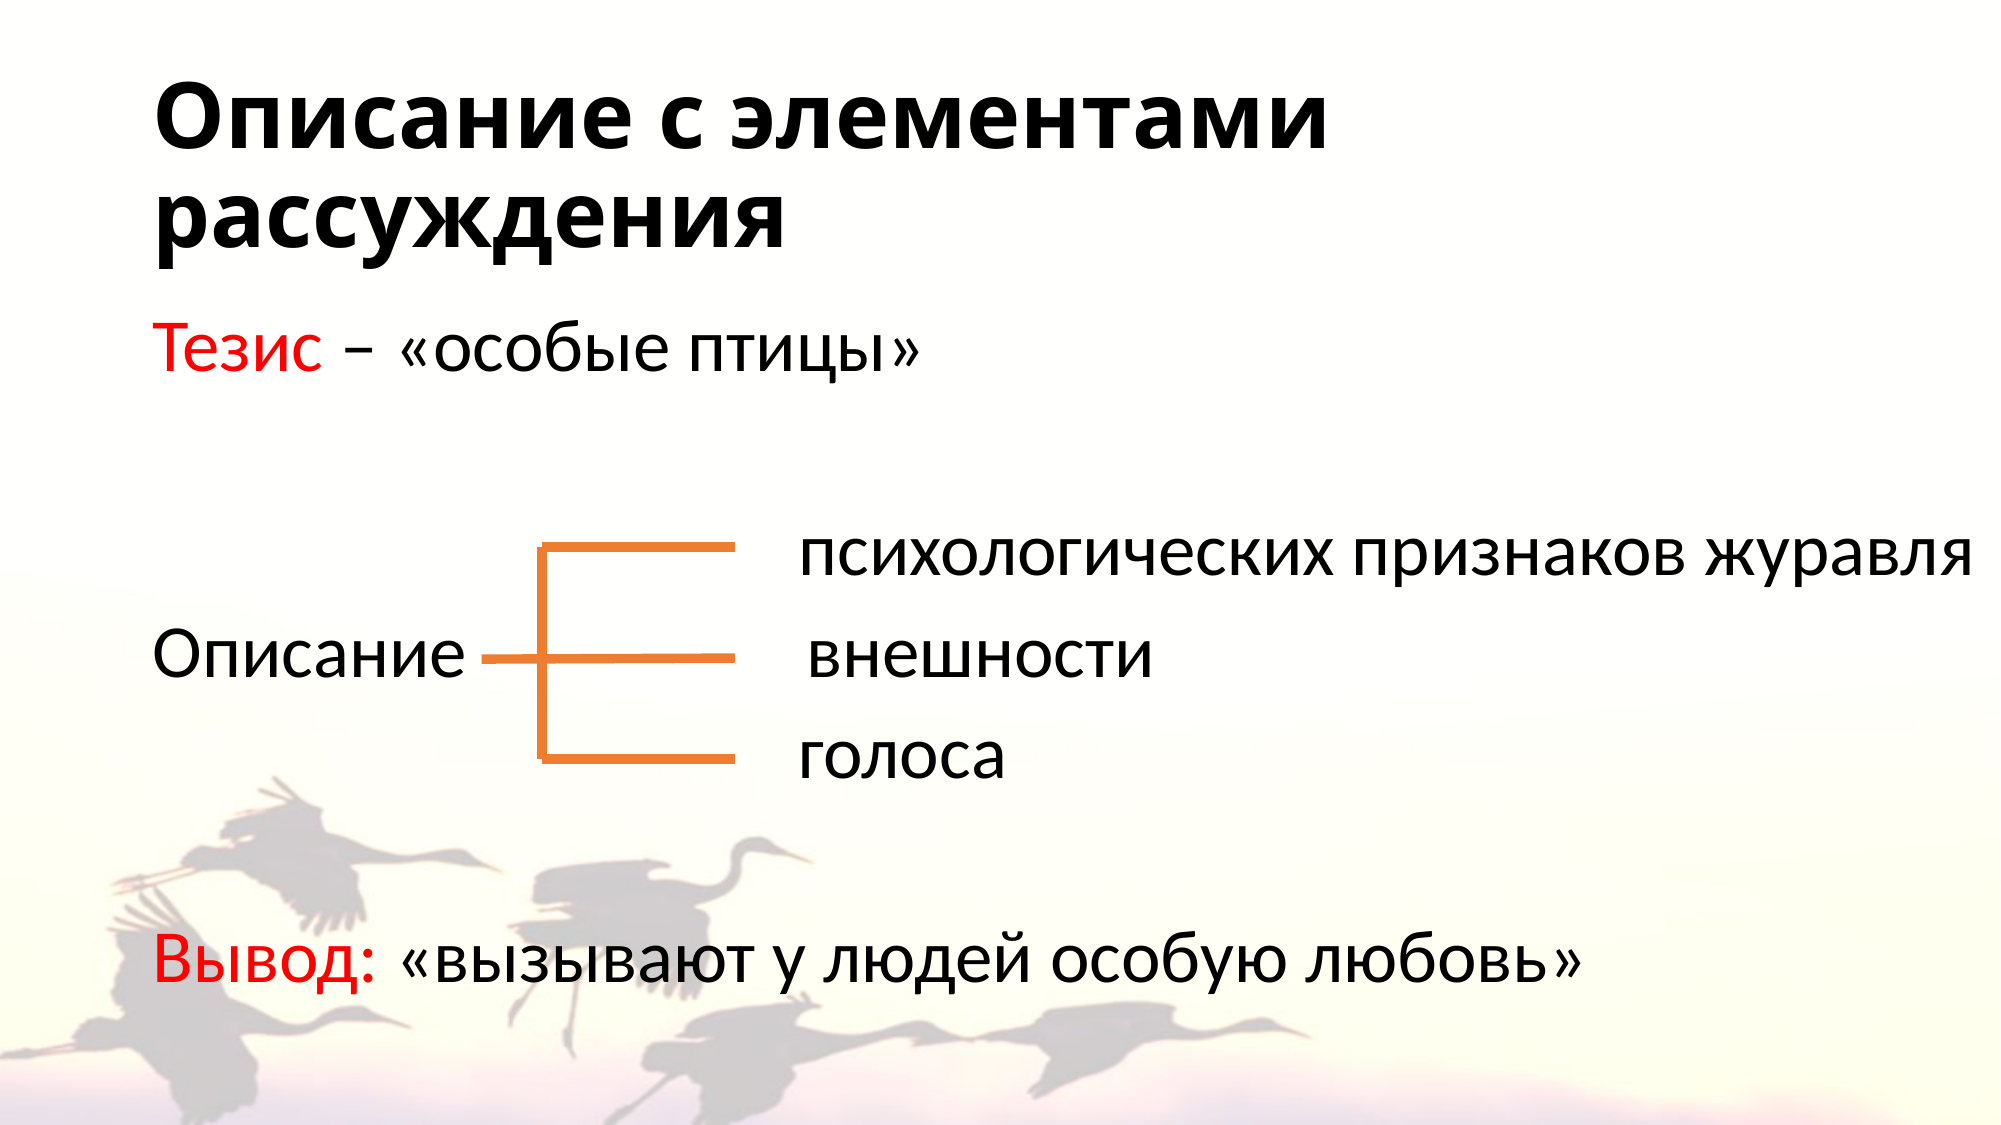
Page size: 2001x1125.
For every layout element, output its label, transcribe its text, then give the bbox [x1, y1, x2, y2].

list Тезис – «особые птицы» психологических признаков журавля Описание внешности голоса Вывод: «вызывают у людей особую любовь» [137, 299, 2000, 1014]
title Описание с элементами рассуждения [137, 59, 1863, 278]
picture [0, 0, 2001, 1125]
